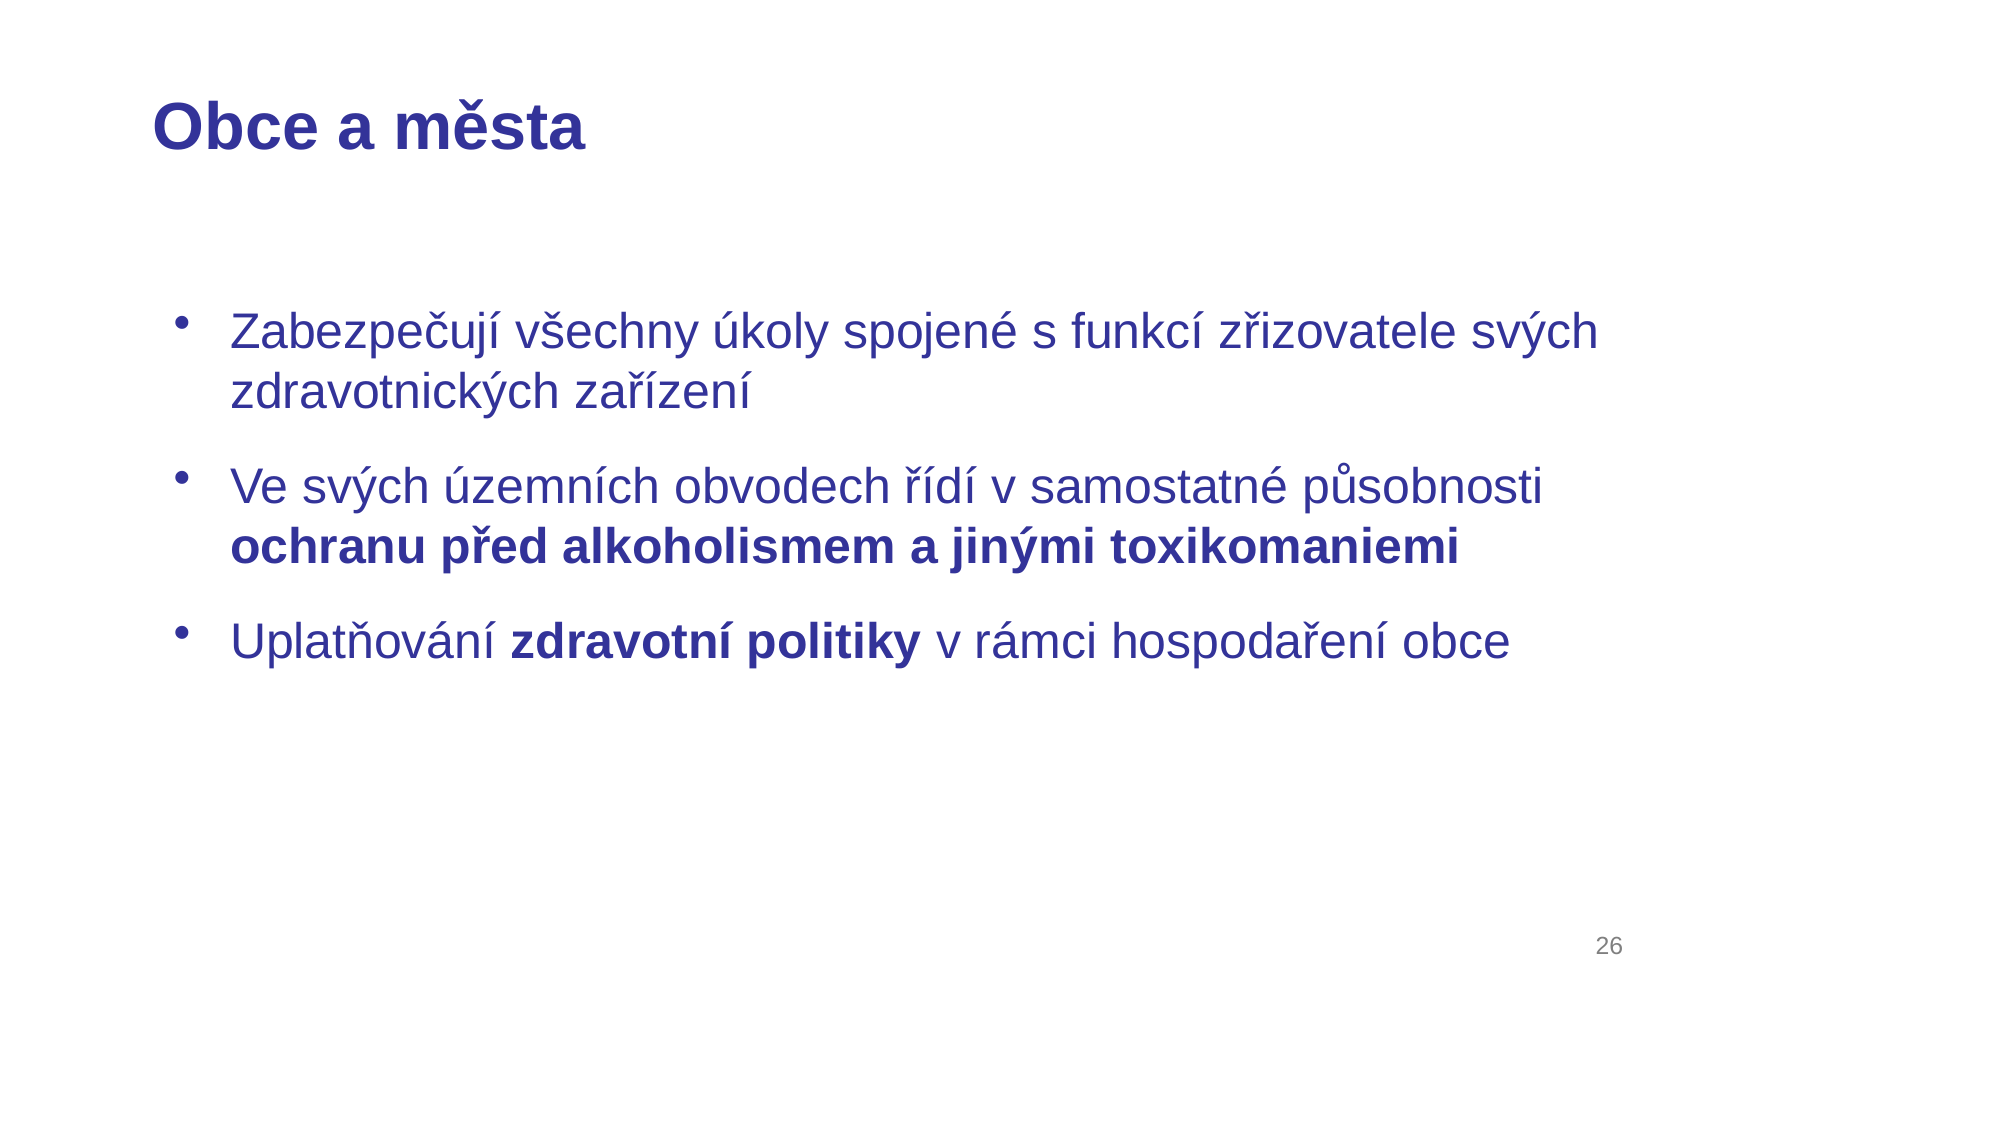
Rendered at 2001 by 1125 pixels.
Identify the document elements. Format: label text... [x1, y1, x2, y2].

list Zabezpečují všechny úkoly spojené s funkcí zřizovatele svých zdravotnických zařízení Ve svých územních obvodech řídí v samostatné působnosti ochranu před alkoholismem a jinými toxikomaniemi Uplatňování zdravotní politiky v rámci hospodaření obce [158, 291, 1720, 946]
slide_number 26 [1300, 922, 1639, 968]
title Obce a města [137, 90, 1389, 236]
